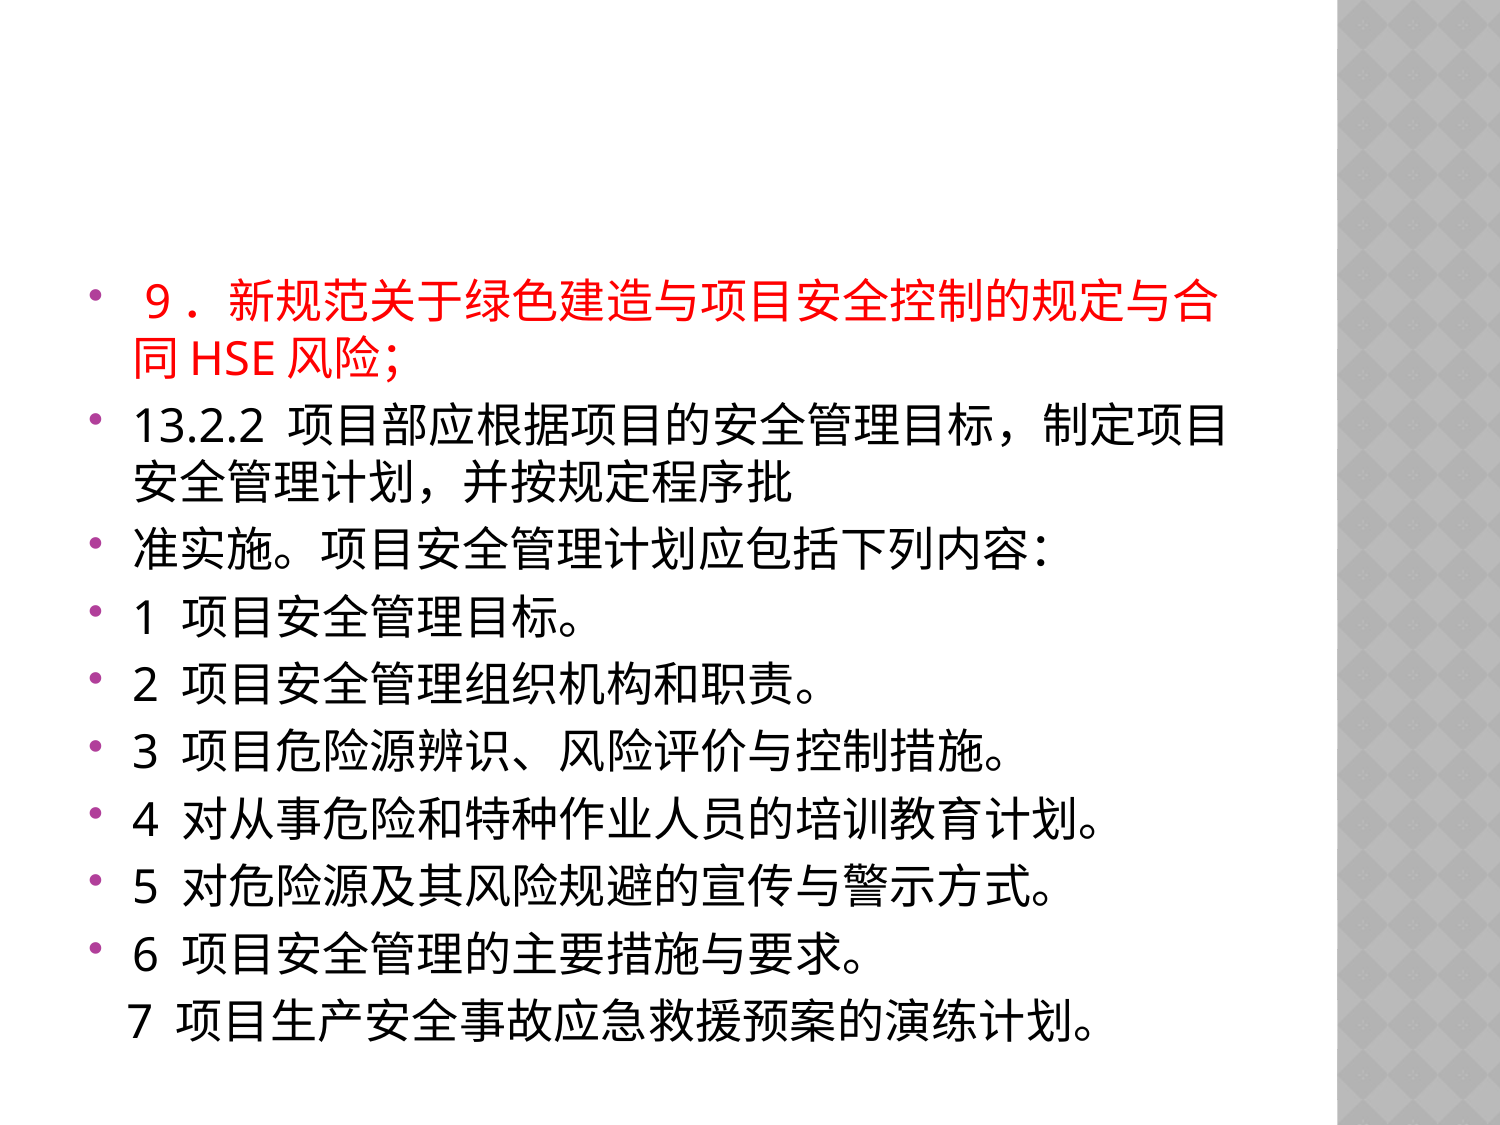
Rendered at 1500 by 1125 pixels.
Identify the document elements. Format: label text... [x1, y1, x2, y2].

list 9．新规范关于绿色建造与项目安全控制的规定与合同HSE风险； 13.2.2 项目部应根据项目的安全管理目标，制定项目安全管理计划，并按规定程序批 准实施。项目安全管理计划应包括下列内容： 1 项目安全管理目标。 2 项目安全管理组织机构和职责。 3 项目危险源辨识、风险评价与控制措施。 4 对从事危险和特种作业人员的培训教育计划。 5 对危险源及其风险规避的宣传与警示方式。 6 项目安全管理的主要措施与要求。 7 项目生产安全事故应急救援预案的演练计划。 [75, 264, 1263, 1059]
